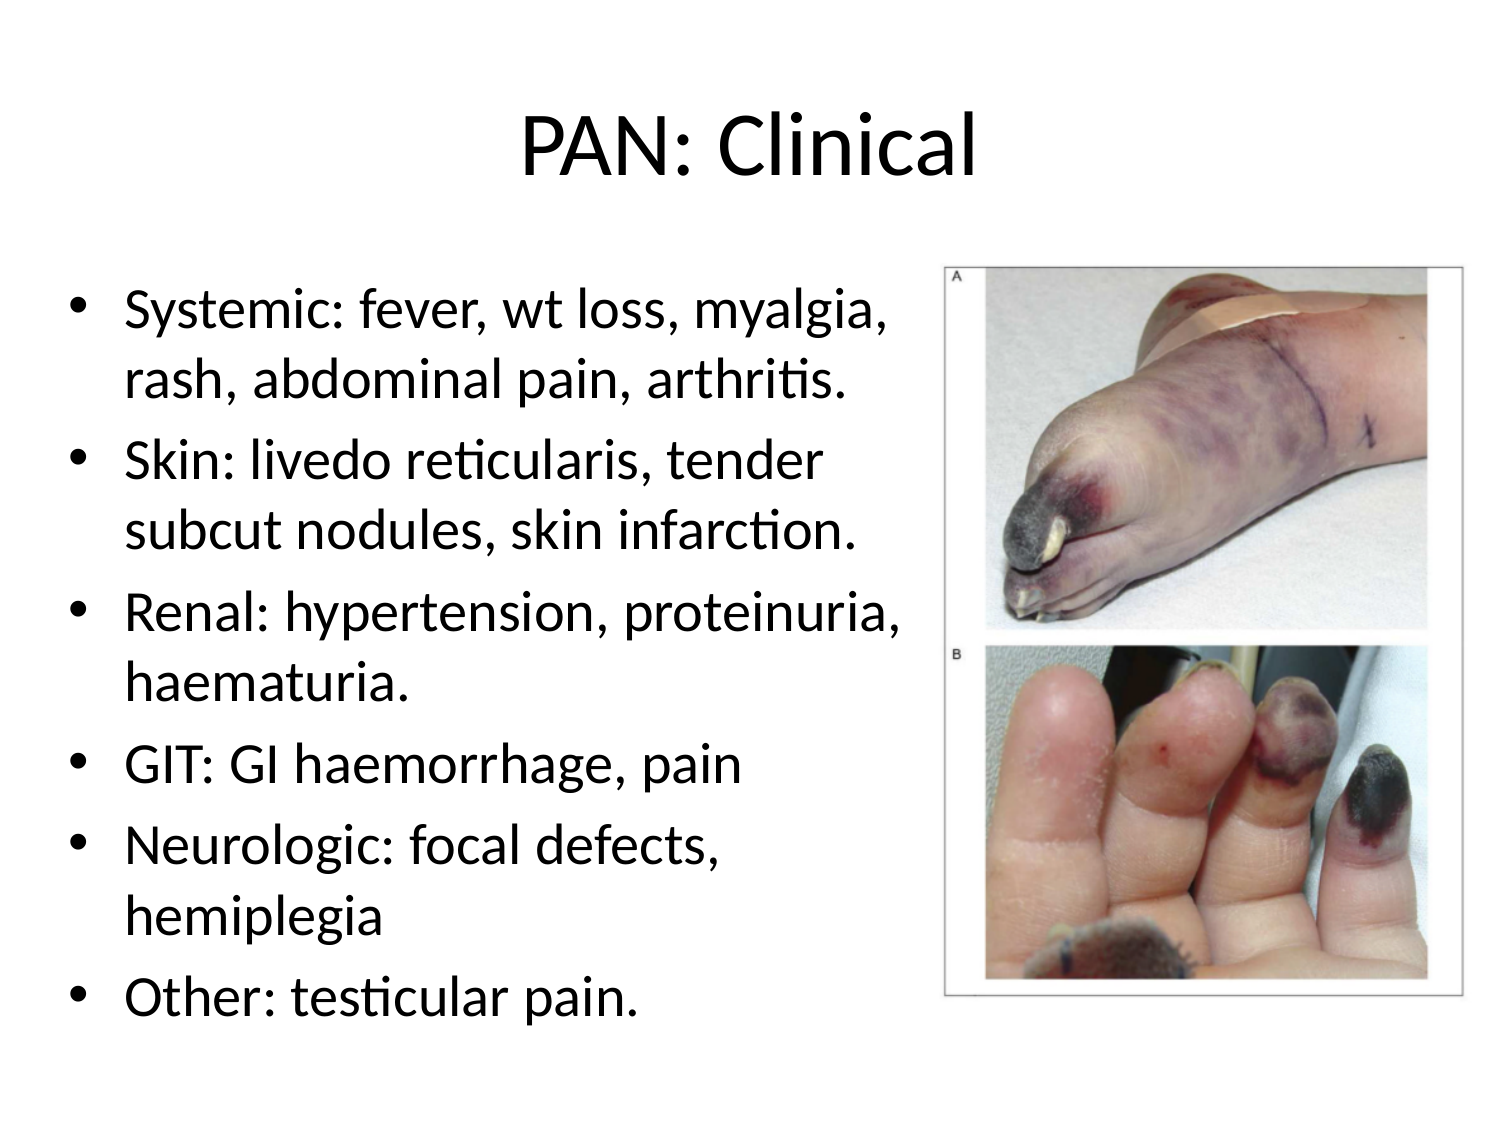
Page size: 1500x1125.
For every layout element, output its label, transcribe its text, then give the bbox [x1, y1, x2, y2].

title PAN: Clinical [74, 44, 1426, 233]
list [938, 262, 1473, 1006]
list Systemic: fever, wt loss, myalgia, rash, abdominal pain, arthritis. Skin: livedo reticularis, tender subcut nodules, skin infarction. Renal: hypertension, proteinuria, haematuria. GIT: GI haemorrhage, pain Neurologic: focal defects, hemiplegia Other: testicular pain. [52, 262, 928, 1048]
